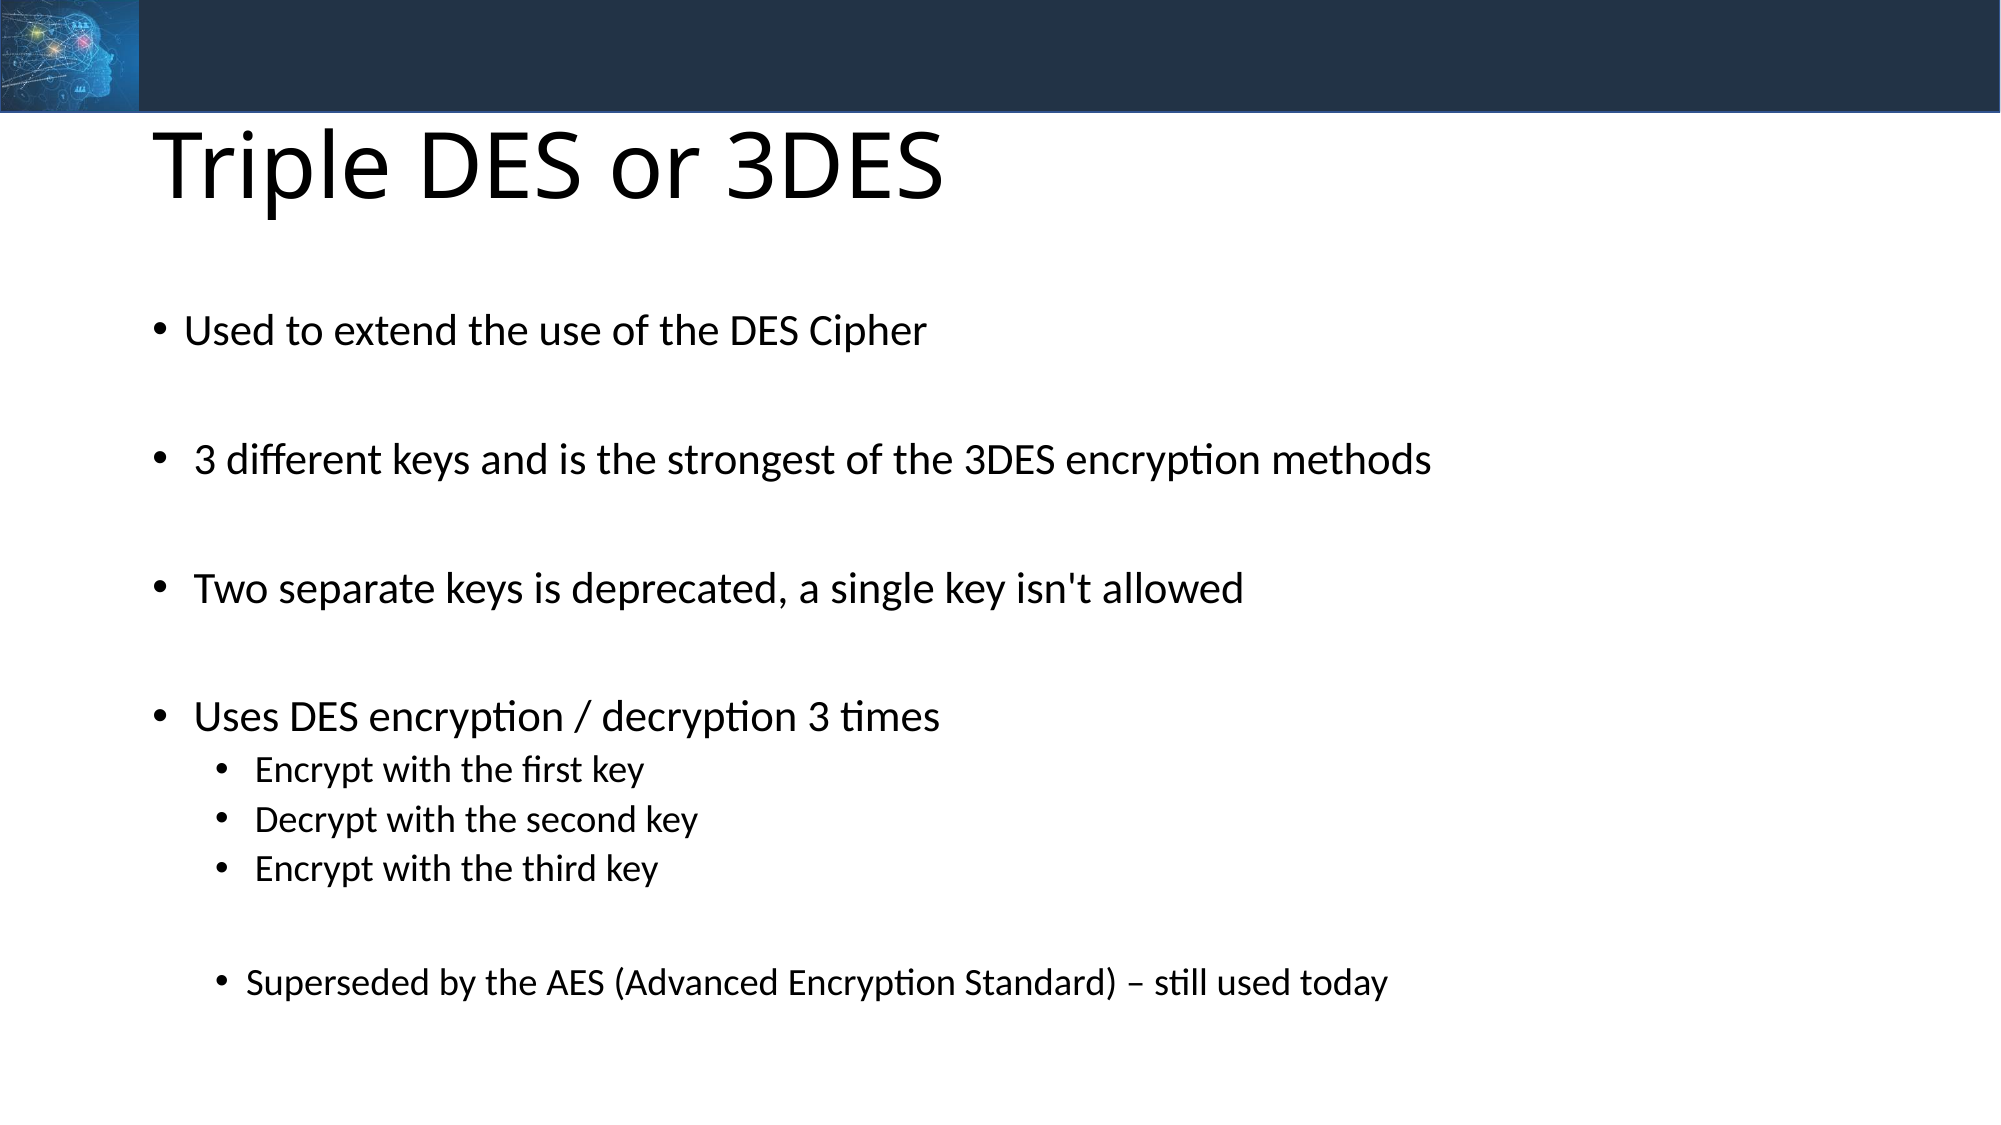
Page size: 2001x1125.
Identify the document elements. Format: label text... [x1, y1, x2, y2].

picture [2, 0, 139, 111]
title Triple DES or 3DES [137, 59, 1863, 278]
list Used to extend the use of the DES Cipher 3 different keys and is the strongest of the 3DES encryption methods Two separate keys is deprecated, a single key isn't allowed Uses DES encryption / decryption 3 times Encrypt with the first key Decrypt with the second key Encrypt with the third key Superseded by the AES (Advanced Encryption Standard) – still used today [137, 299, 1863, 1014]
